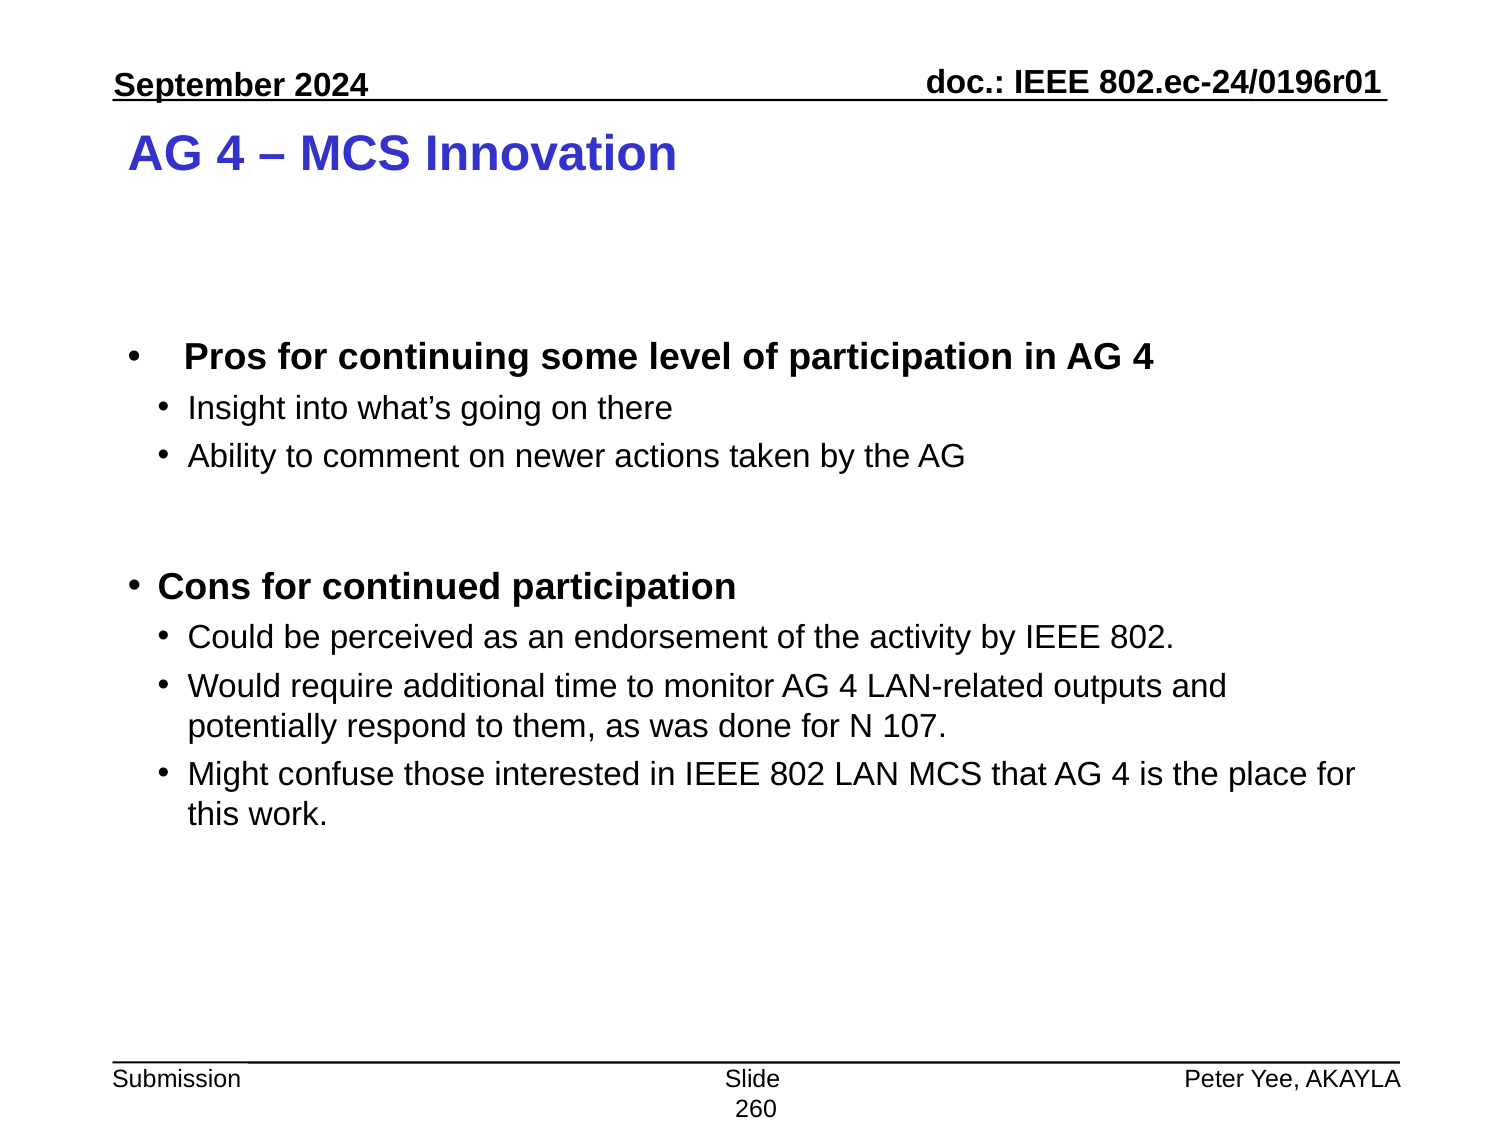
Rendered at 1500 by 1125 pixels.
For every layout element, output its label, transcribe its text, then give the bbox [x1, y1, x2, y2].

footer Peter Yee, AKAYLA [1183, 1061, 1402, 1093]
slide_number Slide 260 [709, 1061, 803, 1093]
title AG 4 – MCS Innovation [112, 112, 1388, 288]
list Pros for continuing some level of participation in AG 4 Insight into what’s going on there Ability to comment on newer actions taken by the AG Cons for continued participation Could be perceived as an endorsement of the activity by IEEE 802. Would require additional time to monitor AG 4 LAN-related outputs and potentially respond to them, as was done for N 107. Might confuse those interested in IEEE 802 LAN MCS that AG 4 is the place for this work. [112, 324, 1388, 1000]
